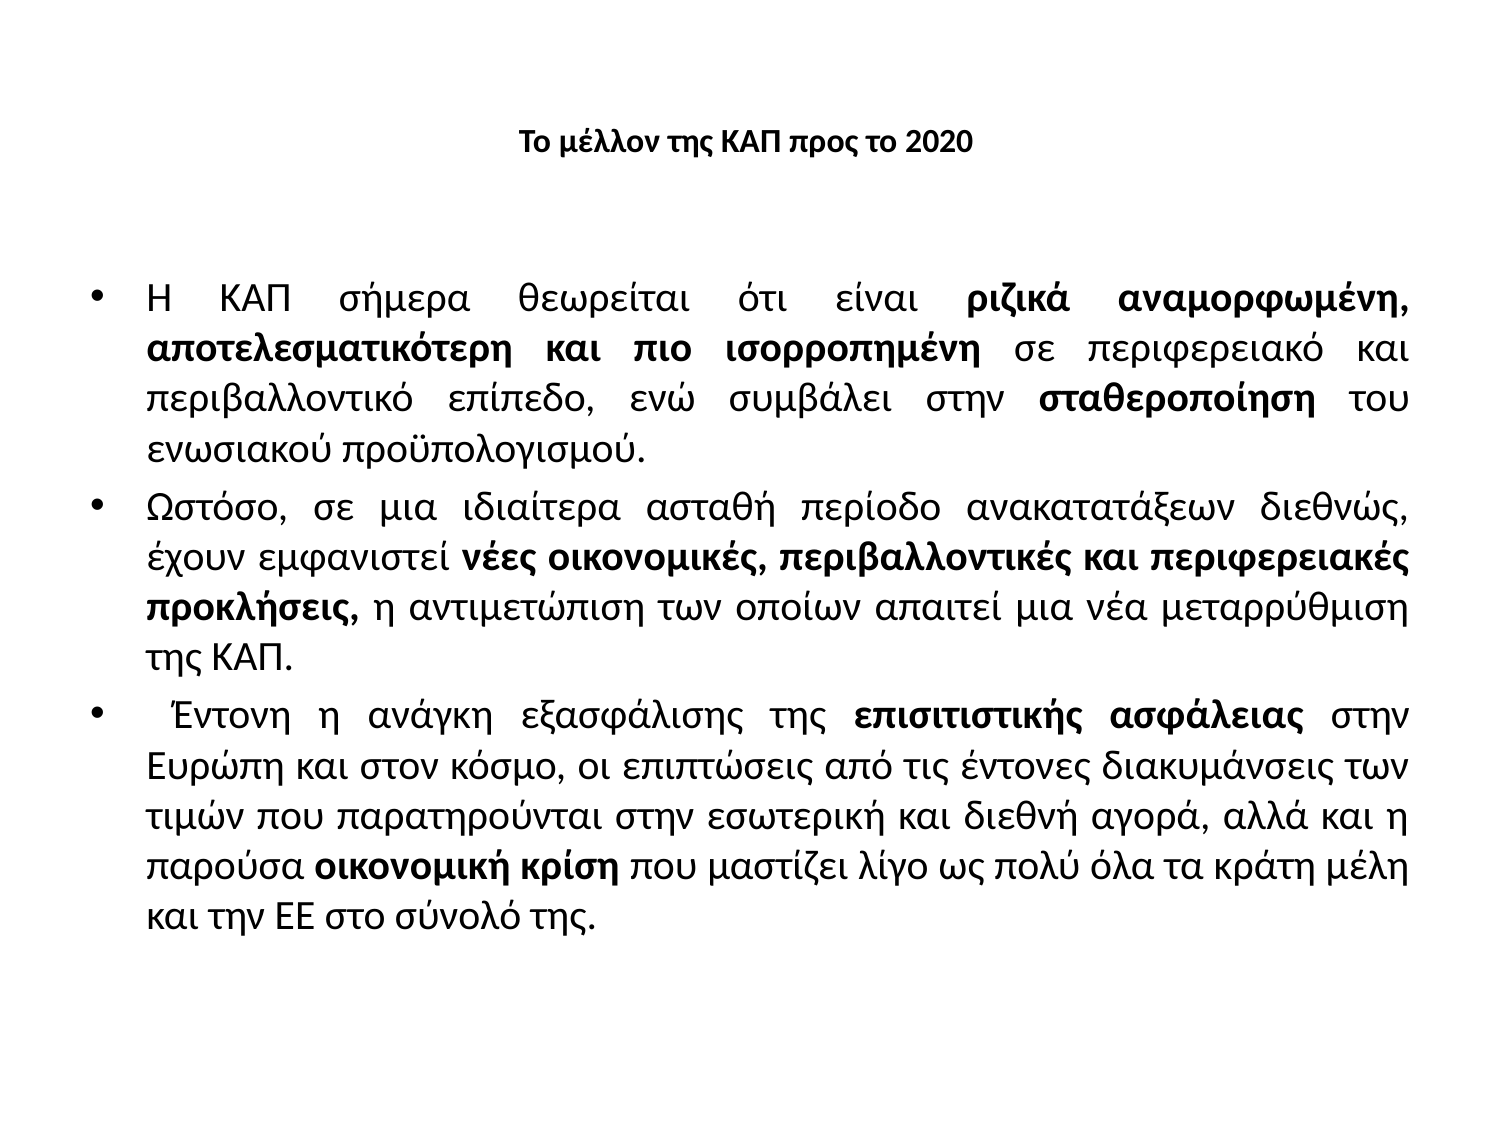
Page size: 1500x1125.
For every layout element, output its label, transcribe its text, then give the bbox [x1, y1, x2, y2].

title Το μέλλον της ΚΑΠ προς το 2020 [75, 45, 1425, 233]
list Η ΚΑΠ σήμερα θεωρείται ότι είναι ριζικά αναμορφωμένη, αποτελεσματικότερη και πιο ισορροπημένη σε περιφερειακό και περιβαλλοντικό επίπεδο, ενώ συμβάλει στην σταθεροποίηση του ενωσιακού προϋπολογισμού. Ωστόσο, σε μια ιδιαίτερα ασταθή περίοδο ανακατατάξεων διεθνώς, έχουν εμφανιστεί νέες οικονομικές, περιβαλλοντικές και περιφερειακές προκλήσεις, η αντιμετώπιση των οποίων απαιτεί μια νέα μεταρρύθμιση της ΚΑΠ. Έντονη η ανάγκη εξασφάλισης της επισιτιστικής ασφάλειας στην Ευρώπη και στον κόσμο, οι επιπτώσεις από τις έντονες διακυμάνσεις των τιμών που παρατηρούνται στην εσωτερική και διεθνή αγορά, αλλά και η παρούσα οικονομική κρίση που μαστίζει λίγο ως πολύ όλα τα κράτη μέλη και την ΕΕ στο σύνολό της. [75, 262, 1425, 1005]
